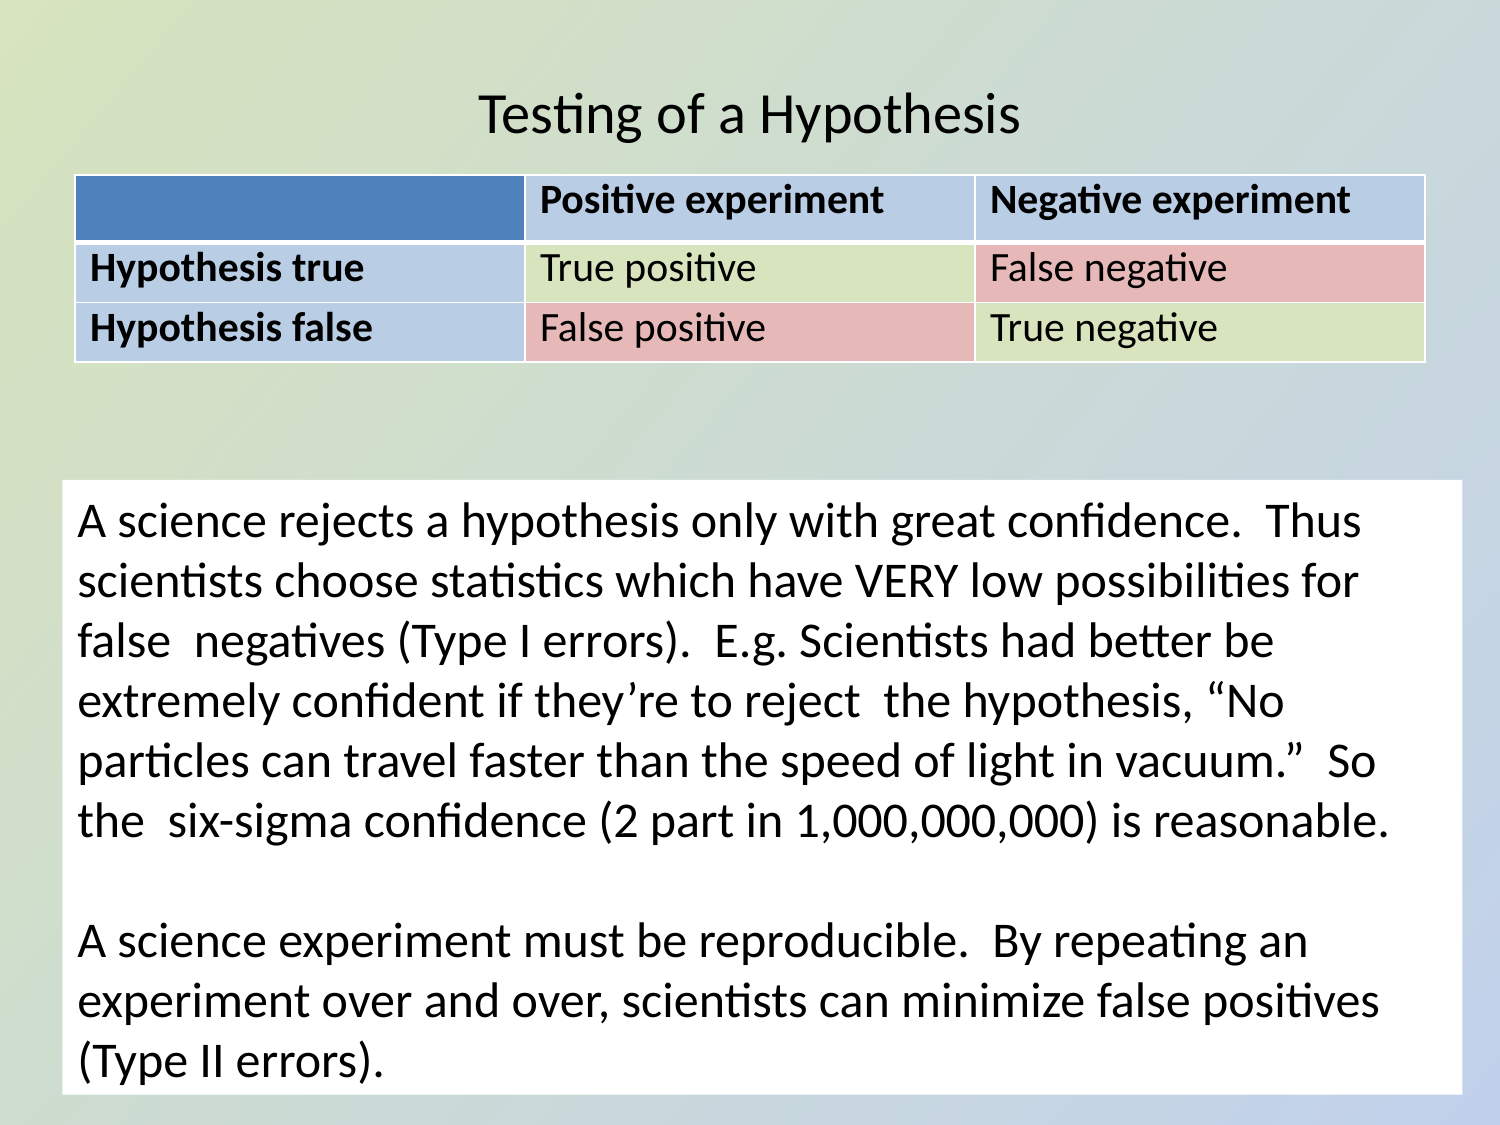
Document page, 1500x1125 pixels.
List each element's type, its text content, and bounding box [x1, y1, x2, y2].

text_box A science rejects a hypothesis only with great confidence. Thus scientists choose statistics which have VERY low possibilities for false negatives (Type I errors). E.g. Scientists had better be extremely confident if they’re to reject the hypothesis, “No particles can travel faster than the speed of light in vacuum.” So the six-sigma confidence (2 part in 1,000,000,000) is reasonable. A science experiment must be reproducible. By repeating an experiment over and over, scientists can minimize false positives (Type II errors). [62, 479, 1463, 1095]
table_cell Hypothesis false [76, 303, 524, 361]
table_cell True positive [526, 245, 974, 302]
table_header [76, 176, 524, 240]
table_header Negative experiment [976, 176, 1424, 240]
table_cell Hypothesis true [76, 245, 524, 302]
title Testing of a Hypothesis [75, 45, 1425, 174]
table_header Positive experiment [526, 176, 974, 240]
table_cell False negative [976, 245, 1424, 302]
table_cell False positive [526, 303, 974, 361]
table_cell True negative [976, 303, 1424, 361]
